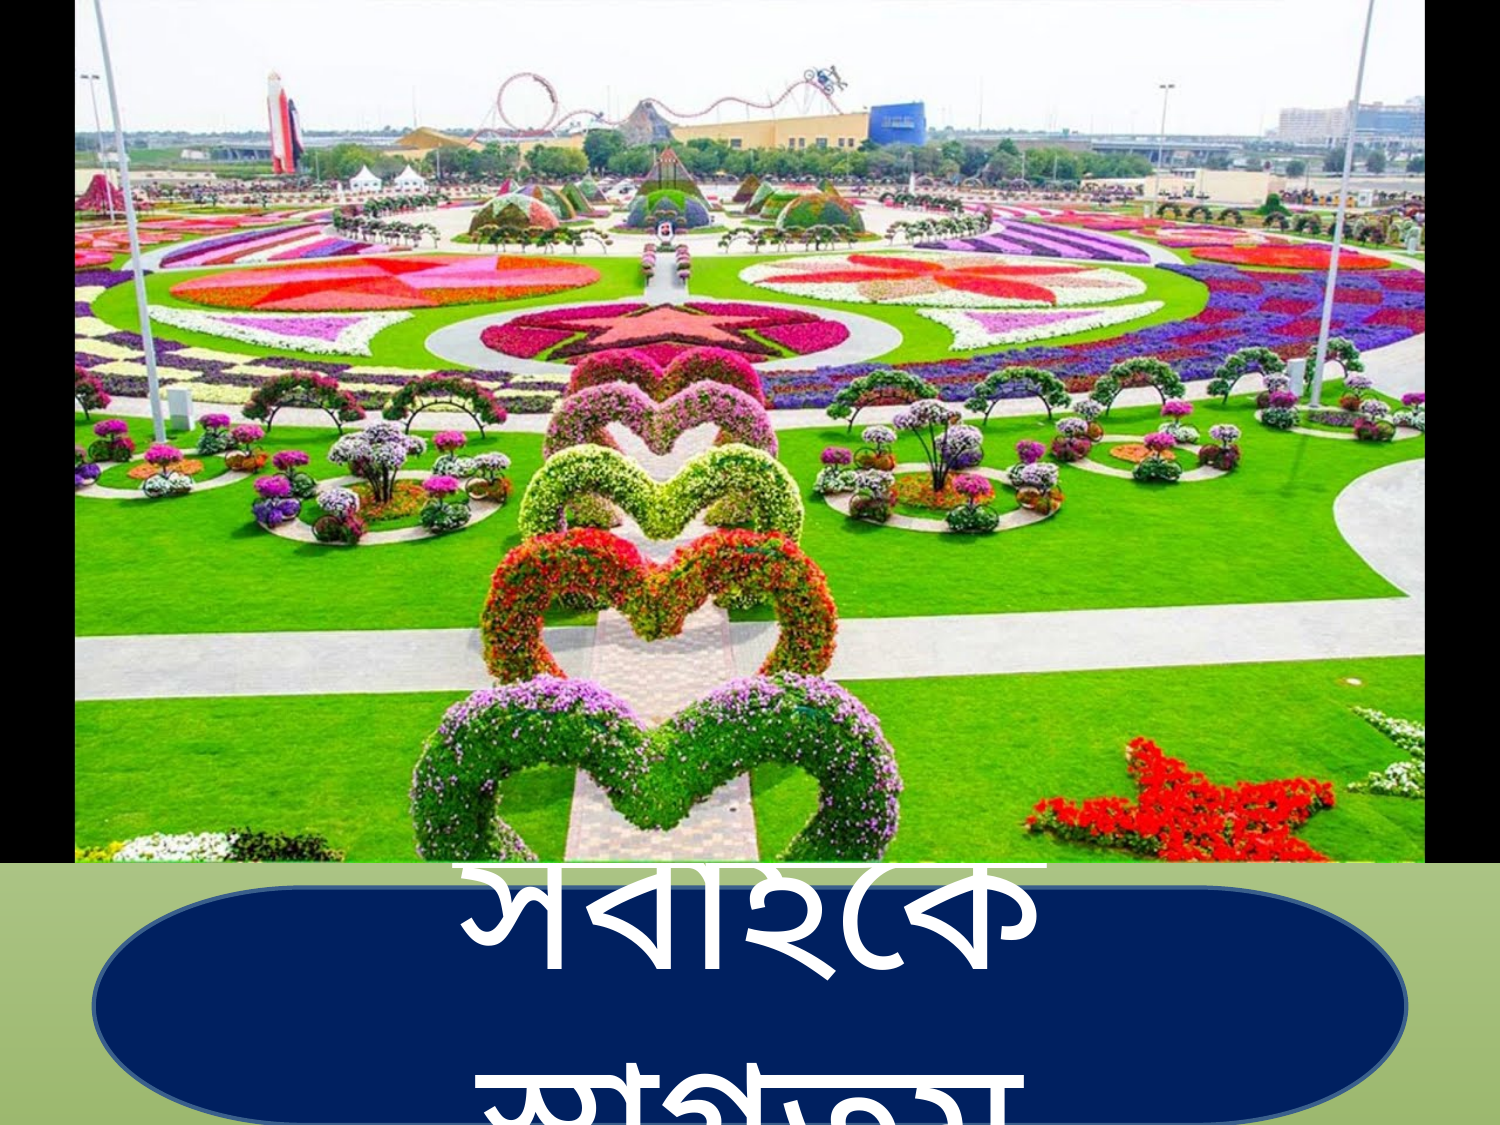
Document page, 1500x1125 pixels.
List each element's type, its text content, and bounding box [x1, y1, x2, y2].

text_box সবাইকে স্বাগতম [91, 885, 1409, 1125]
picture [0, 0, 1500, 863]
